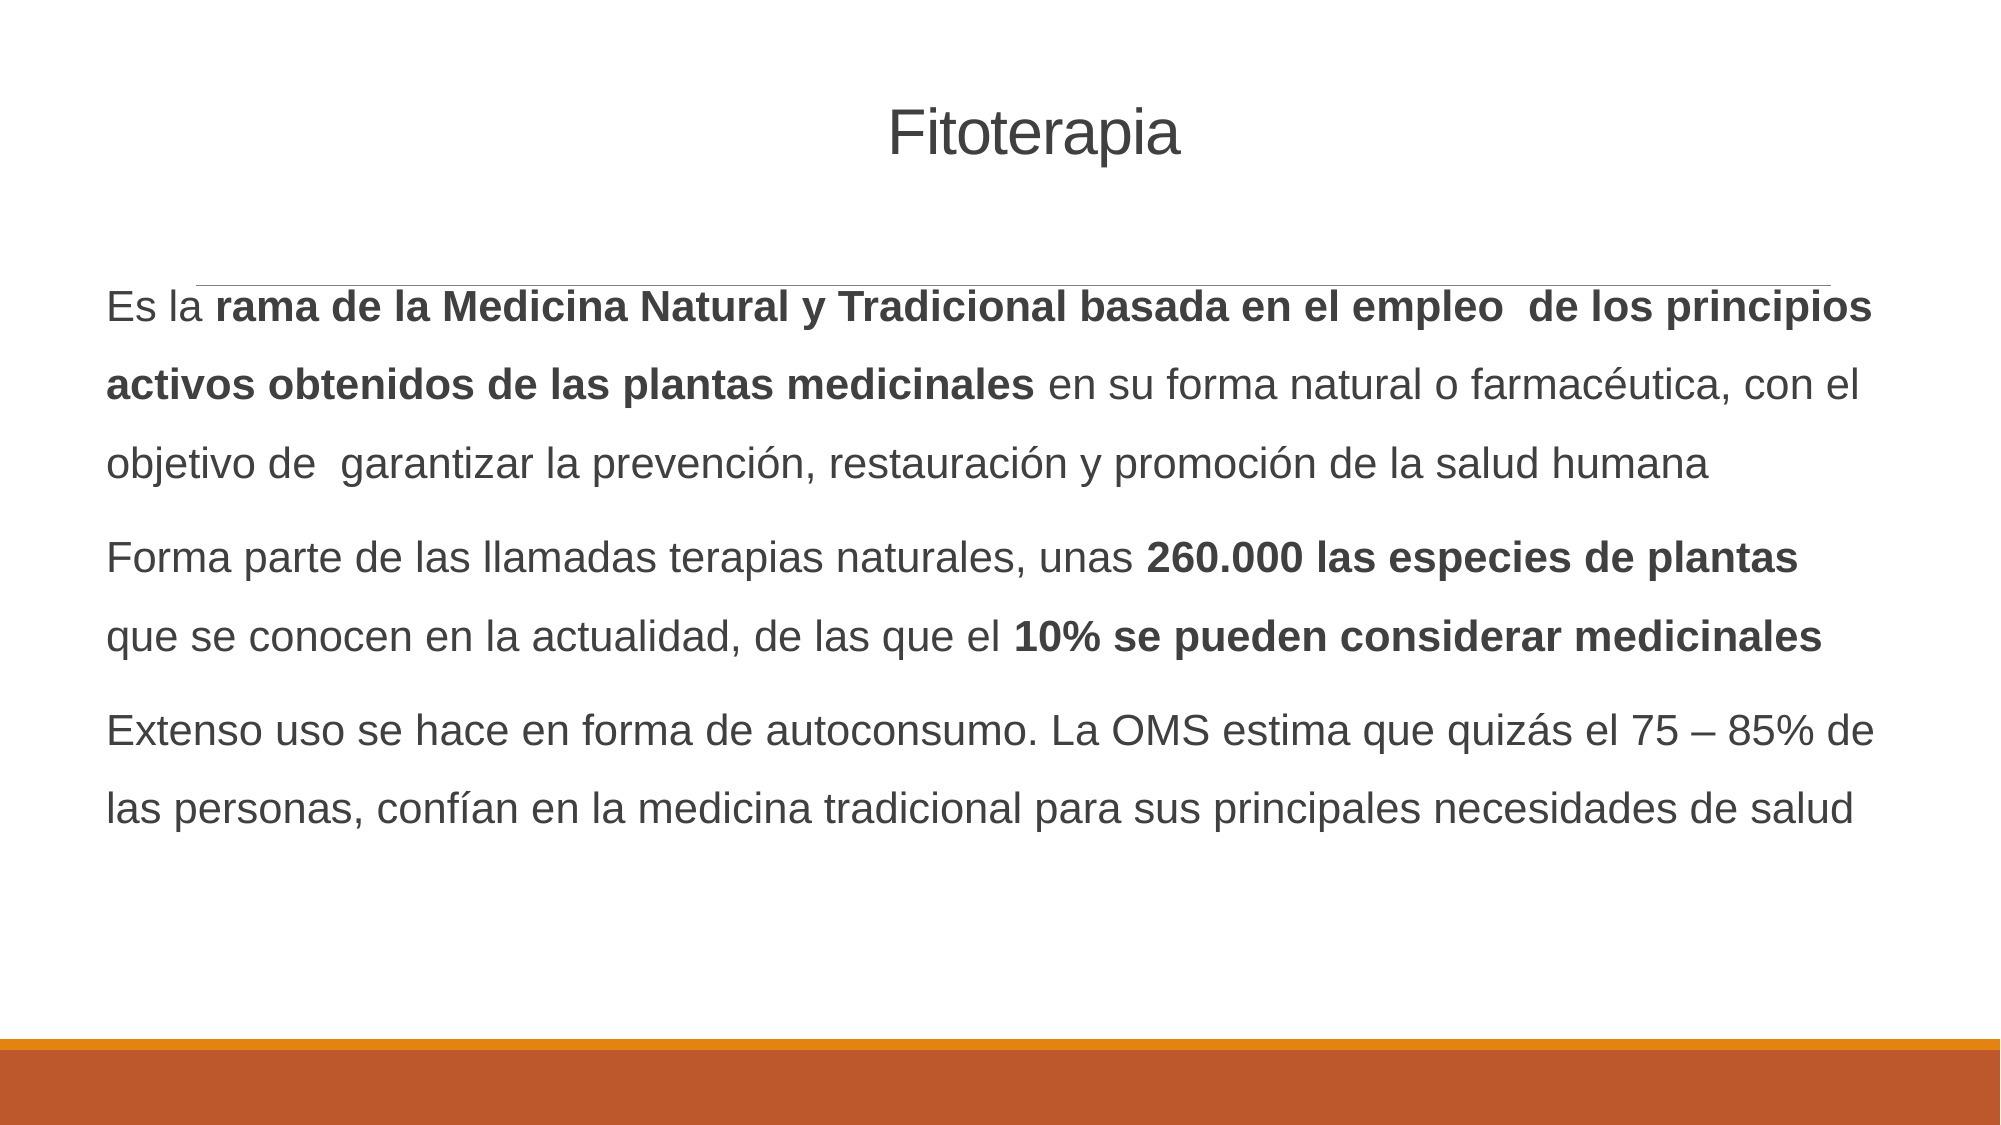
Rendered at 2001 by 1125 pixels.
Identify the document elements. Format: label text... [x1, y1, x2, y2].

list Es la rama de la Medicina Natural y Tradicional basada en el empleo de los principios activos obtenidos de las plantas medicinales en su forma natural o farmacéutica, con el objetivo de garantizar la prevención, restauración y promoción de la salud humana Forma parte de las llamadas terapias naturales, unas 260.000 las especies de plantas que se conocen en la actualidad, de las que el 10% se pueden considerar medicinales Extenso uso se hace en forma de autoconsumo. La OMS estima que quizás el 75 – 85% de las personas, confían en la medicina tradicional para sus principales necesidades de salud [91, 244, 1880, 1004]
title Fitoterapia [872, 38, 1251, 176]
